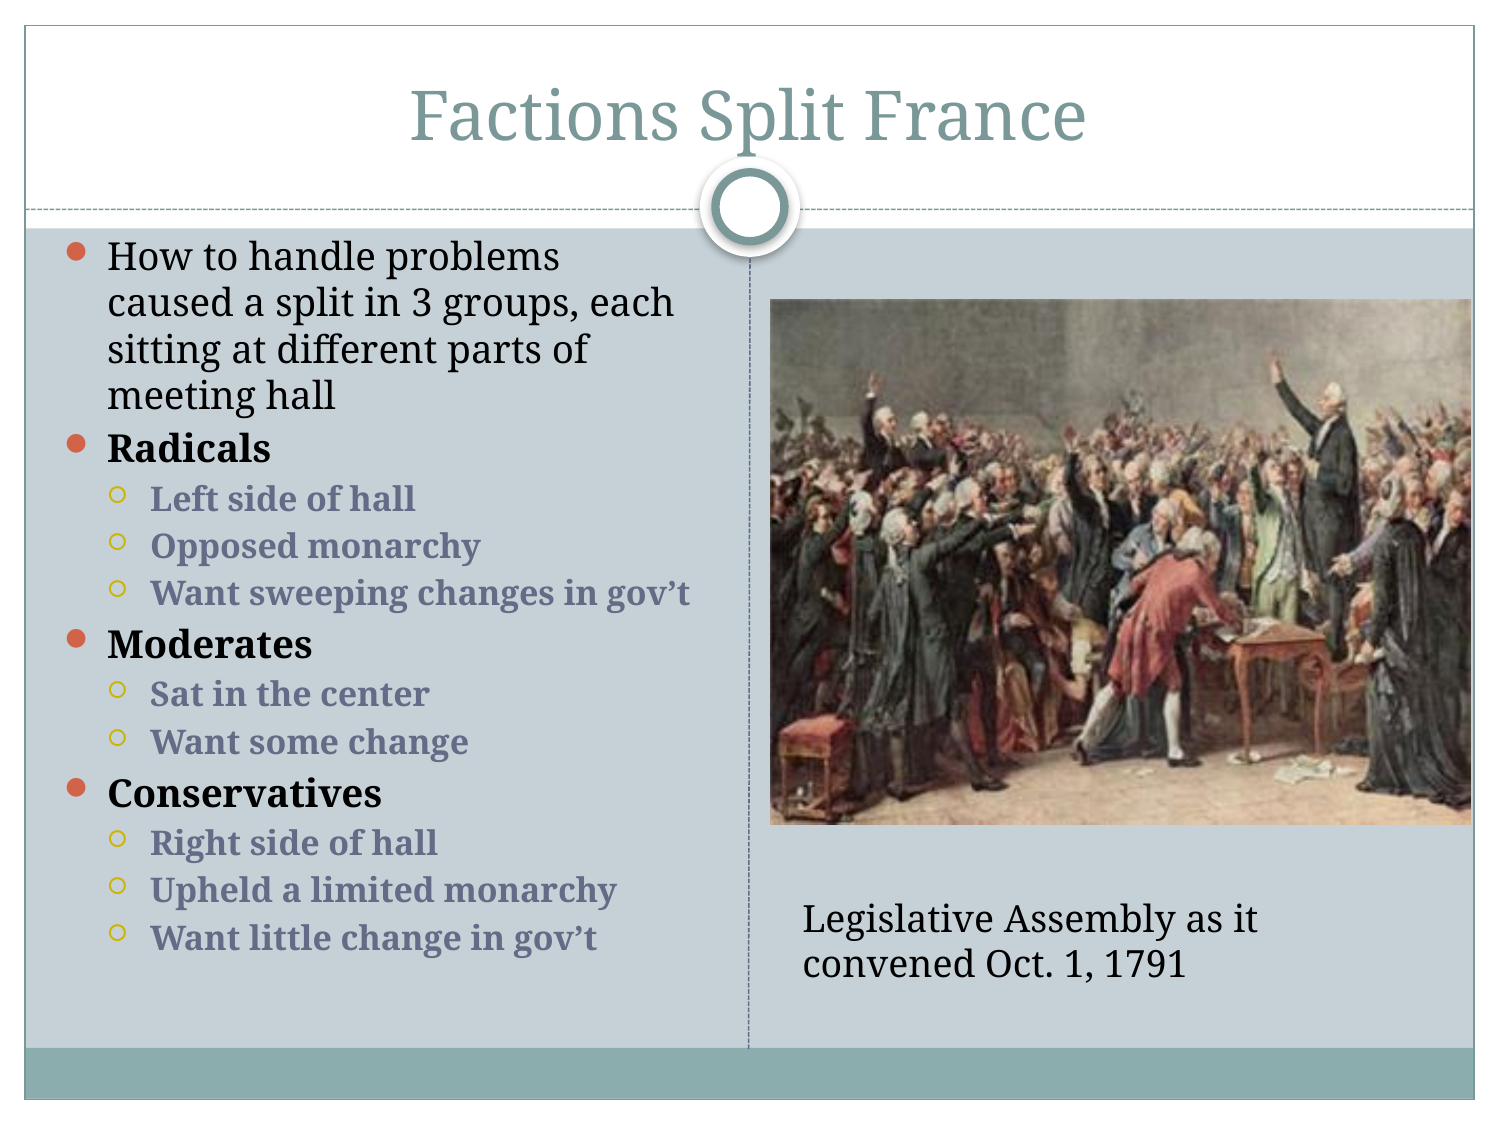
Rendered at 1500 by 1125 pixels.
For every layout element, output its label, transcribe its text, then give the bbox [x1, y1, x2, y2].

text_box Legislative Assembly as it convened Oct. 1, 1791 [787, 887, 1413, 993]
list How to handle problems caused a split in 3 groups, each sitting at different parts of meeting hall Radicals Left side of hall Opposed monarchy Want sweeping changes in gov’t Moderates Sat in the center Want some change Conservatives Right side of hall Upheld a limited monarchy Want little change in gov’t [49, 224, 712, 993]
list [770, 299, 1471, 826]
title Factions Split France [49, 37, 1450, 162]
